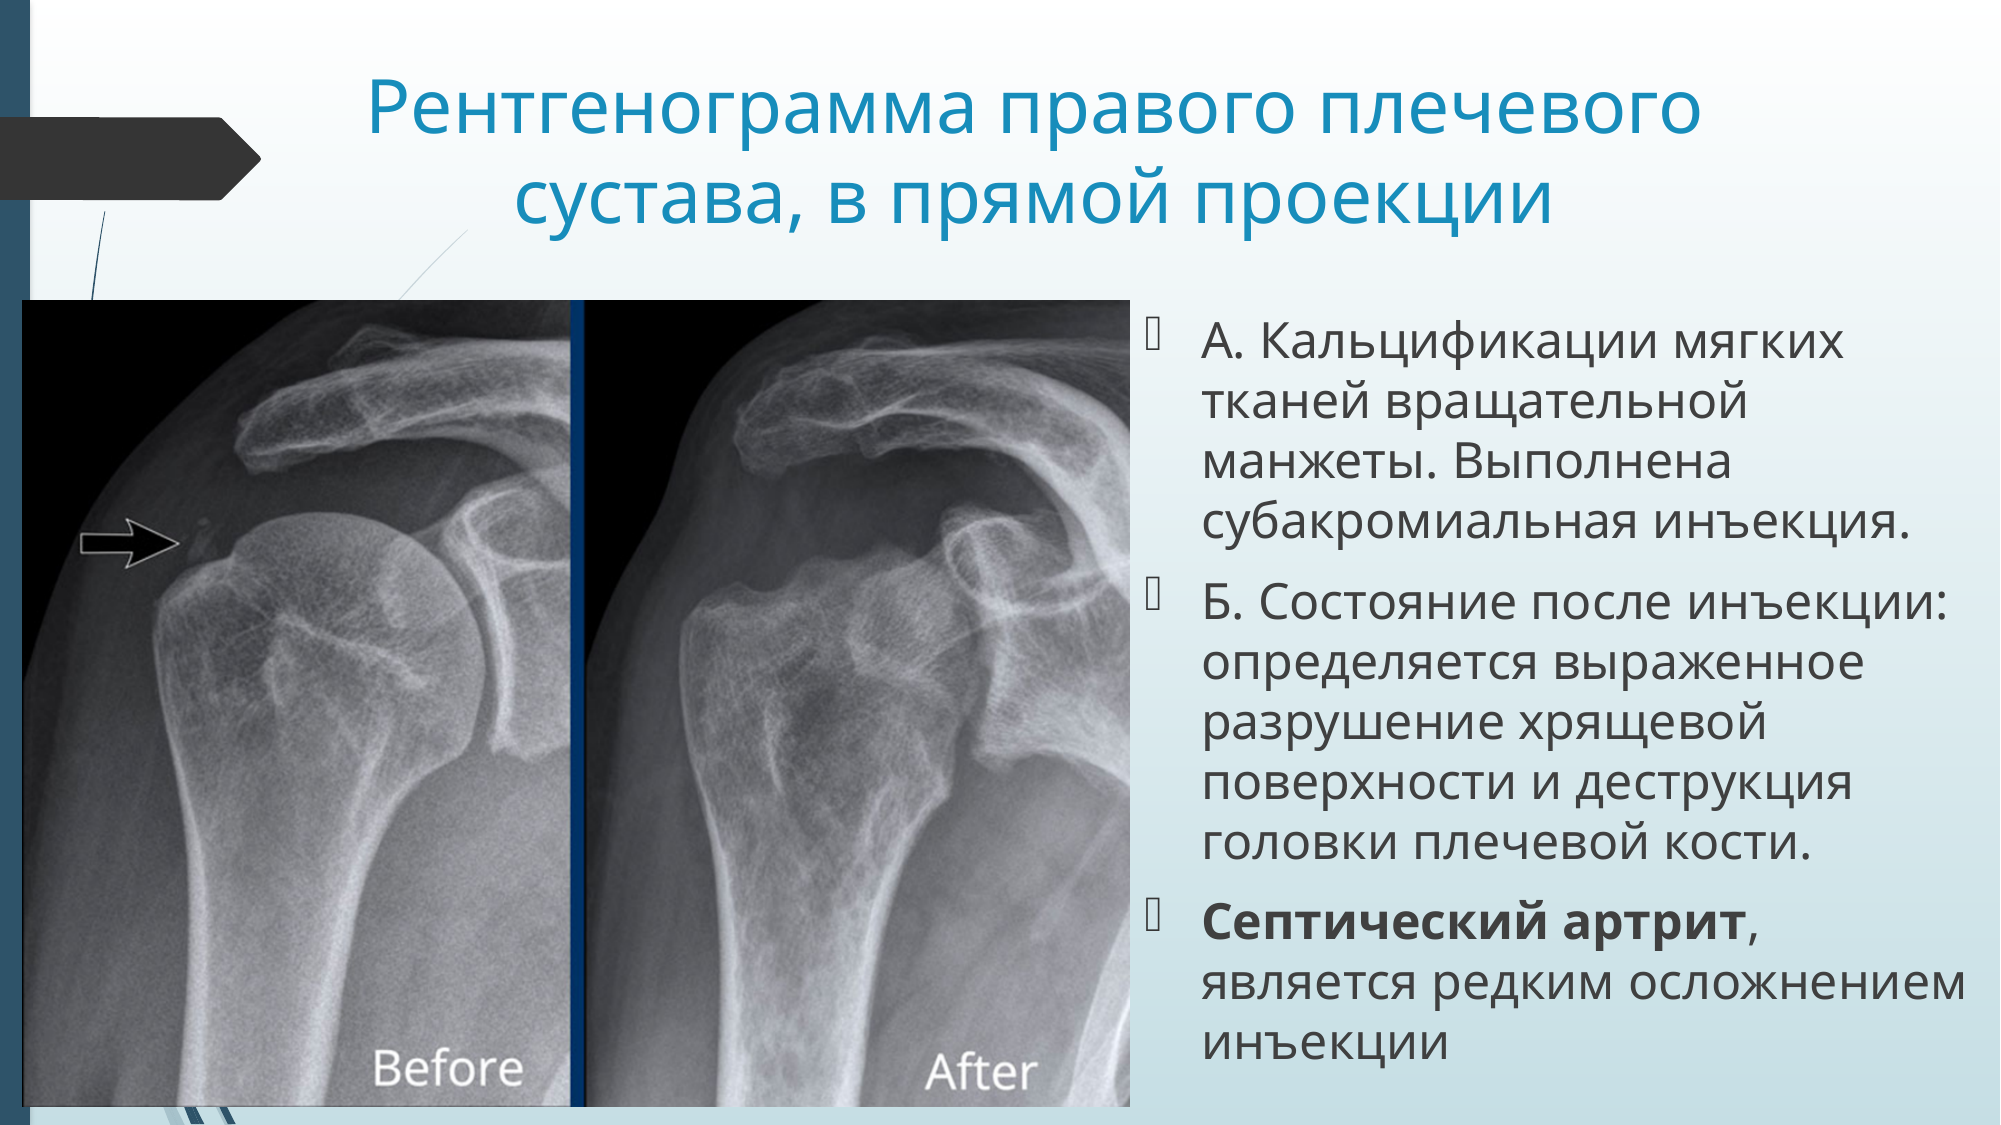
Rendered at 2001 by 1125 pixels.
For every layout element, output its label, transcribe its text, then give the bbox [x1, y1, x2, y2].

list A. Кальцификации мягких тканей вращательной манжеты. Выполнена субакромиальная инъекция. Б. Состояние после инъекции: определяется выраженное разрушение хрящевой поверхности и деструкция головки плечевой кости. Септический артрит, является редким осложнением инъекции [1130, 300, 2000, 1108]
title Рентгенограмма правого плечевого сустава, в прямой проекции [304, 50, 1767, 261]
picture [21, 300, 1130, 1108]
